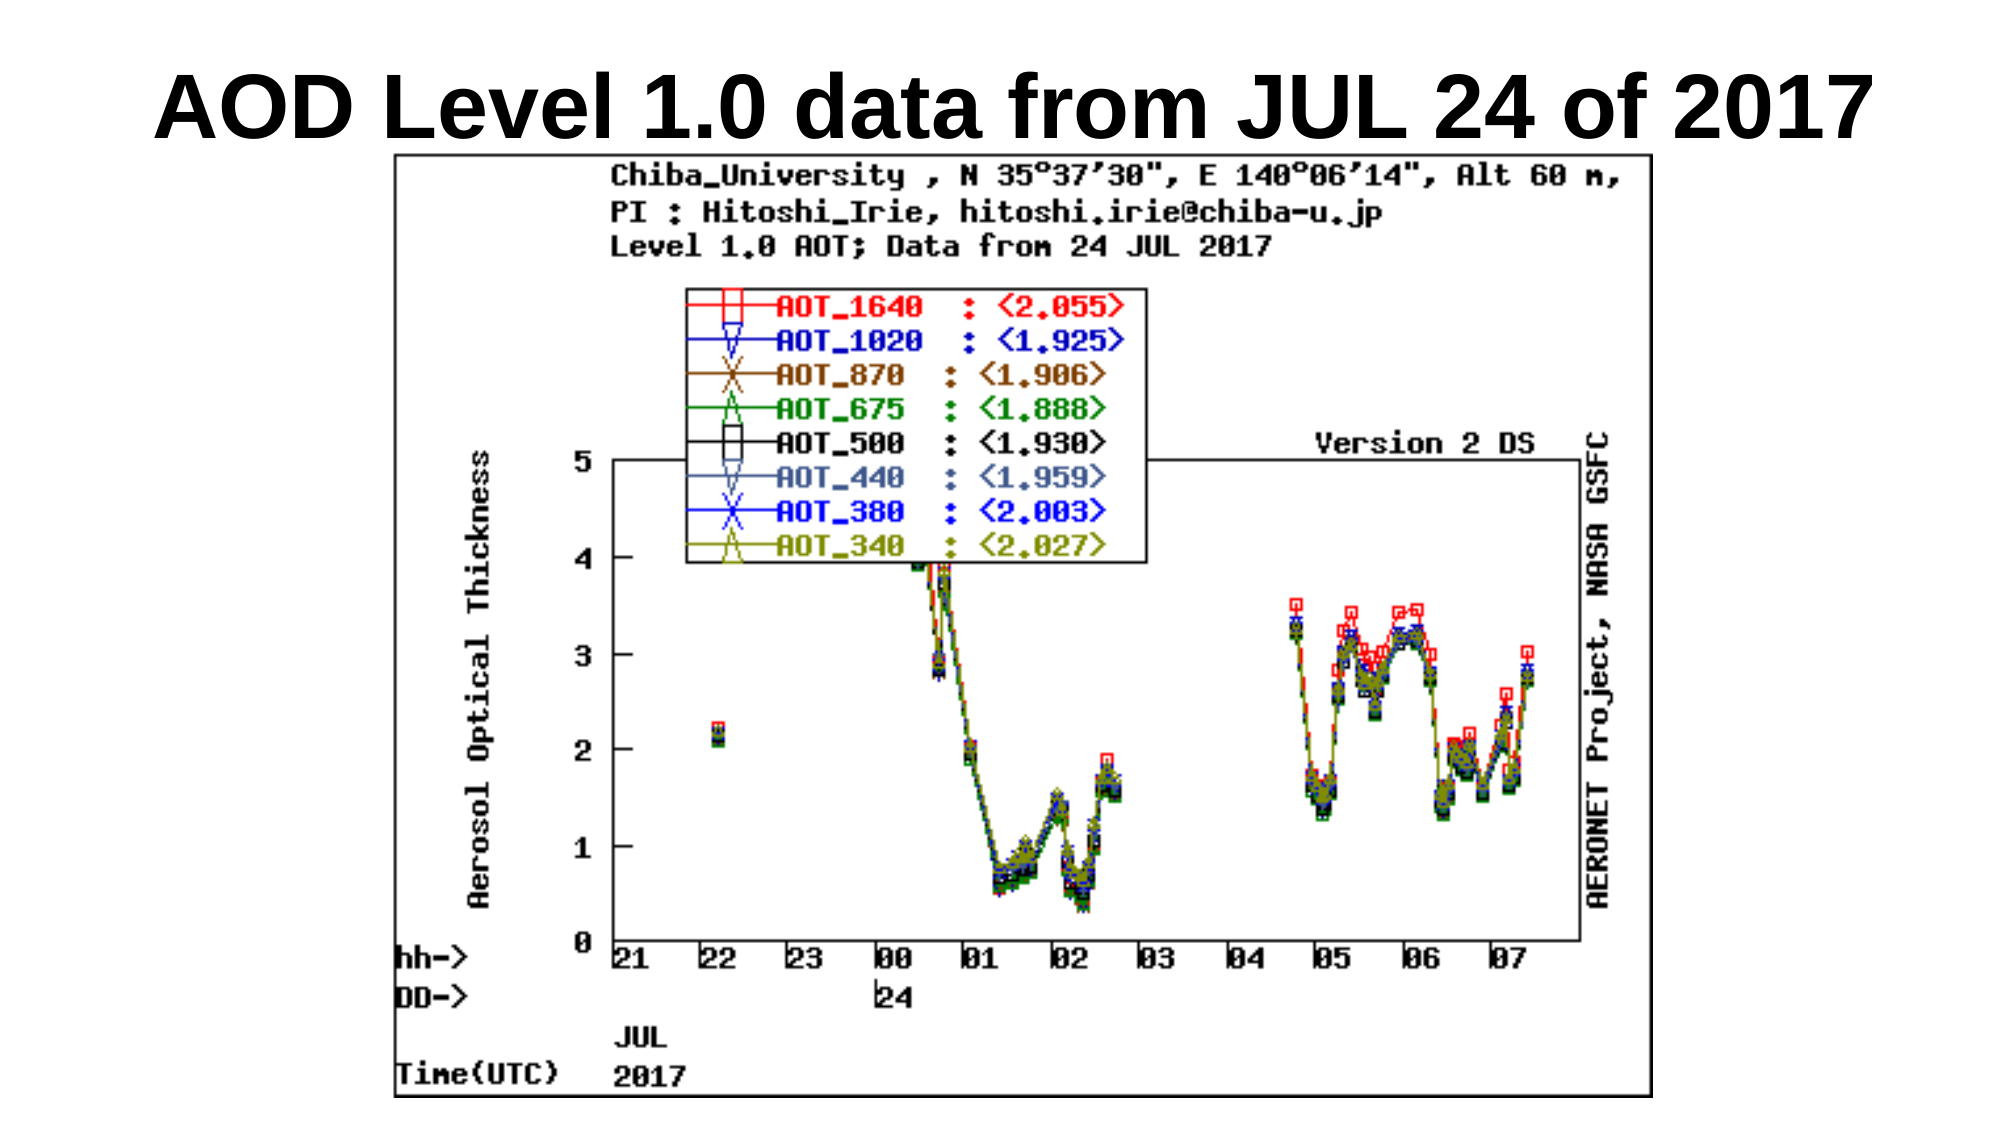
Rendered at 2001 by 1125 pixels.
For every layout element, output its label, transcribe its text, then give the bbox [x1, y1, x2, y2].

picture [392, 152, 1653, 1098]
title AOD Level 1.0 data from JUL 24 of 2017 [137, 0, 1907, 218]
